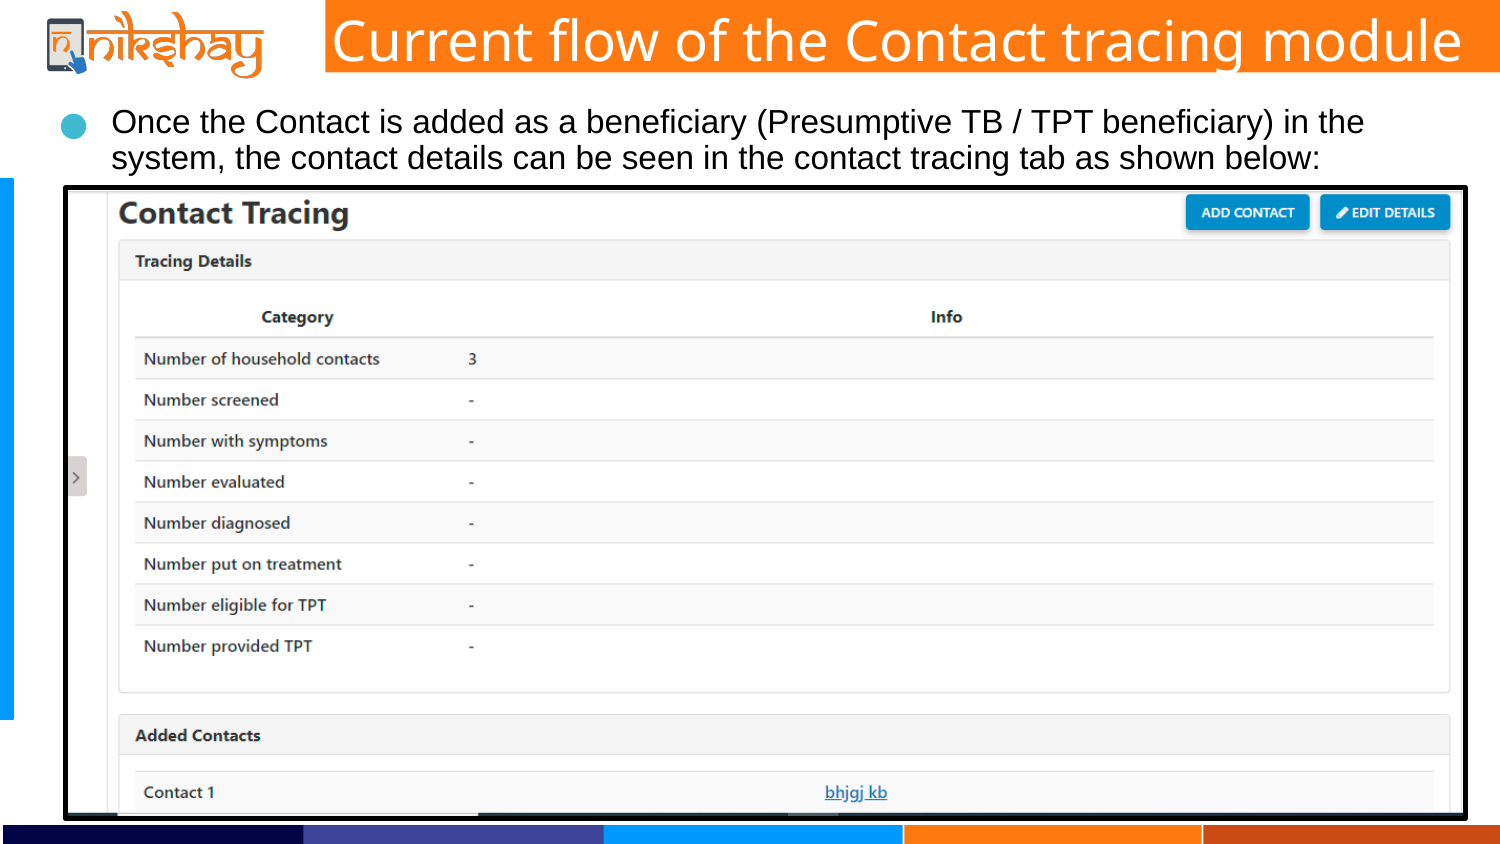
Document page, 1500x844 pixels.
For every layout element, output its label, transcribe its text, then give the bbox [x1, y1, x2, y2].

picture [67, 189, 1464, 817]
text_box Current flow of the Contact tracing module [320, 0, 1483, 86]
picture [41, 0, 269, 92]
picture [3, 825, 1500, 844]
list Once the Contact is added as a beneficiary (Presumptive TB / TPT beneficiary) in the system, the contact details can be seen in the contact tracing tab as shown below: [25, 85, 1392, 196]
